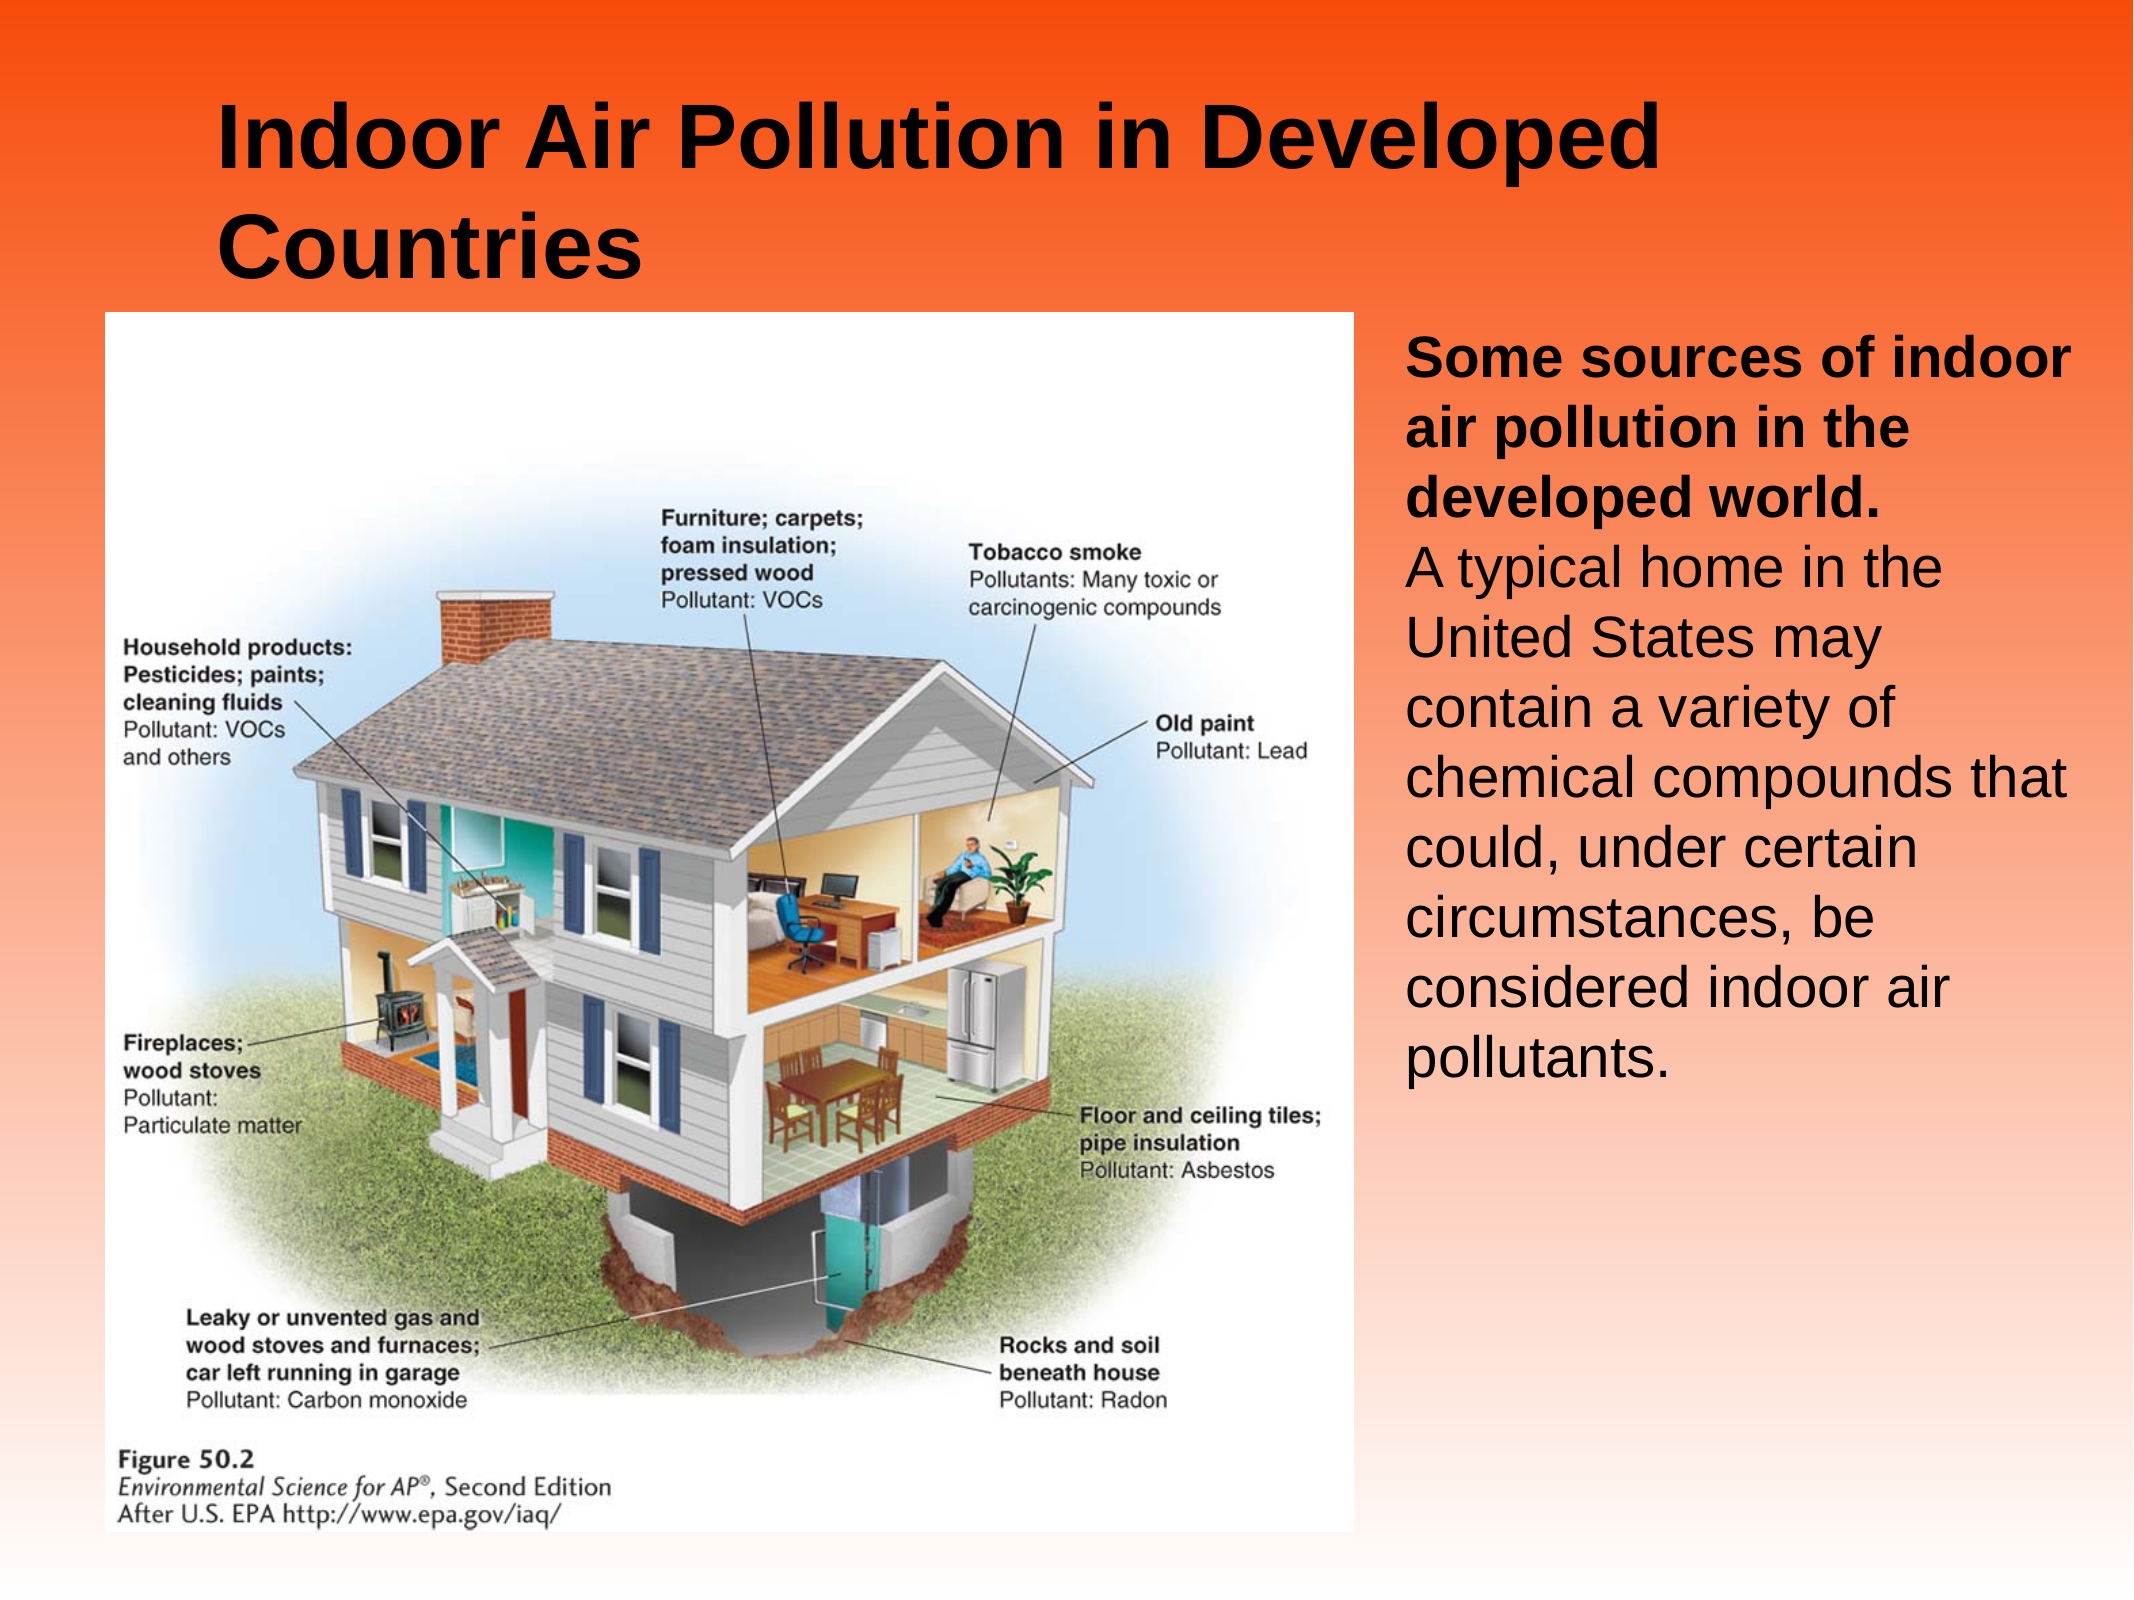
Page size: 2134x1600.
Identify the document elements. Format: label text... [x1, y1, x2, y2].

text_box Some sources of indoor air pollution in the developed world. A typical home in the United States may contain a variety of chemical compounds that could, under certain circumstances, be considered indoor air pollutants. [1390, 312, 2103, 1097]
title Indoor Air Pollution in Developed Countries [208, 39, 1925, 444]
picture [105, 311, 1354, 1532]
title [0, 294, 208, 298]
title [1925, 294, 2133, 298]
